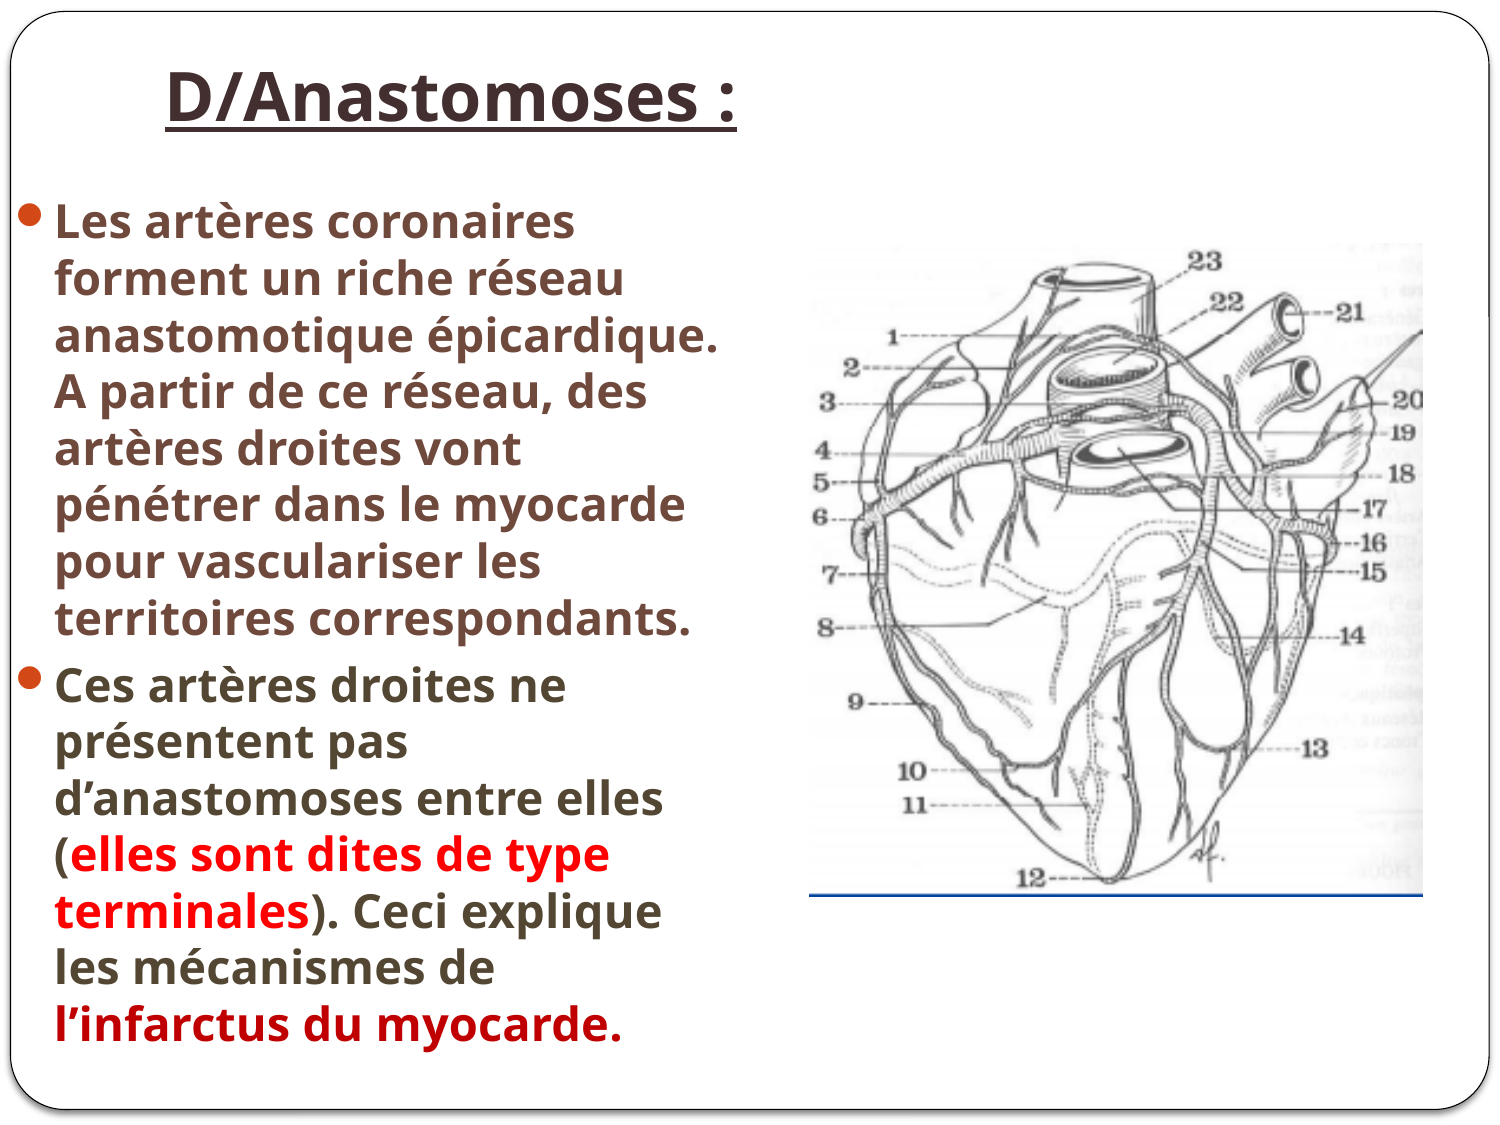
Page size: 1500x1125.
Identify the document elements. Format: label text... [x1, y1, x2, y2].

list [808, 243, 1423, 897]
list Les artères coronaires forment un riche réseau anastomotique épicardique. A partir de ce réseau, des artères droites vont pénétrer dans le myocarde pour vasculariser les territoires correspondants. Ces artères droites ne présentent pas d’anastomoses entre elles (elles sont dites de type terminales). Ceci explique les mécanismes de l’infarctus du myocarde. [0, 184, 738, 1125]
title D/Anastomoses : [150, 45, 1425, 233]
